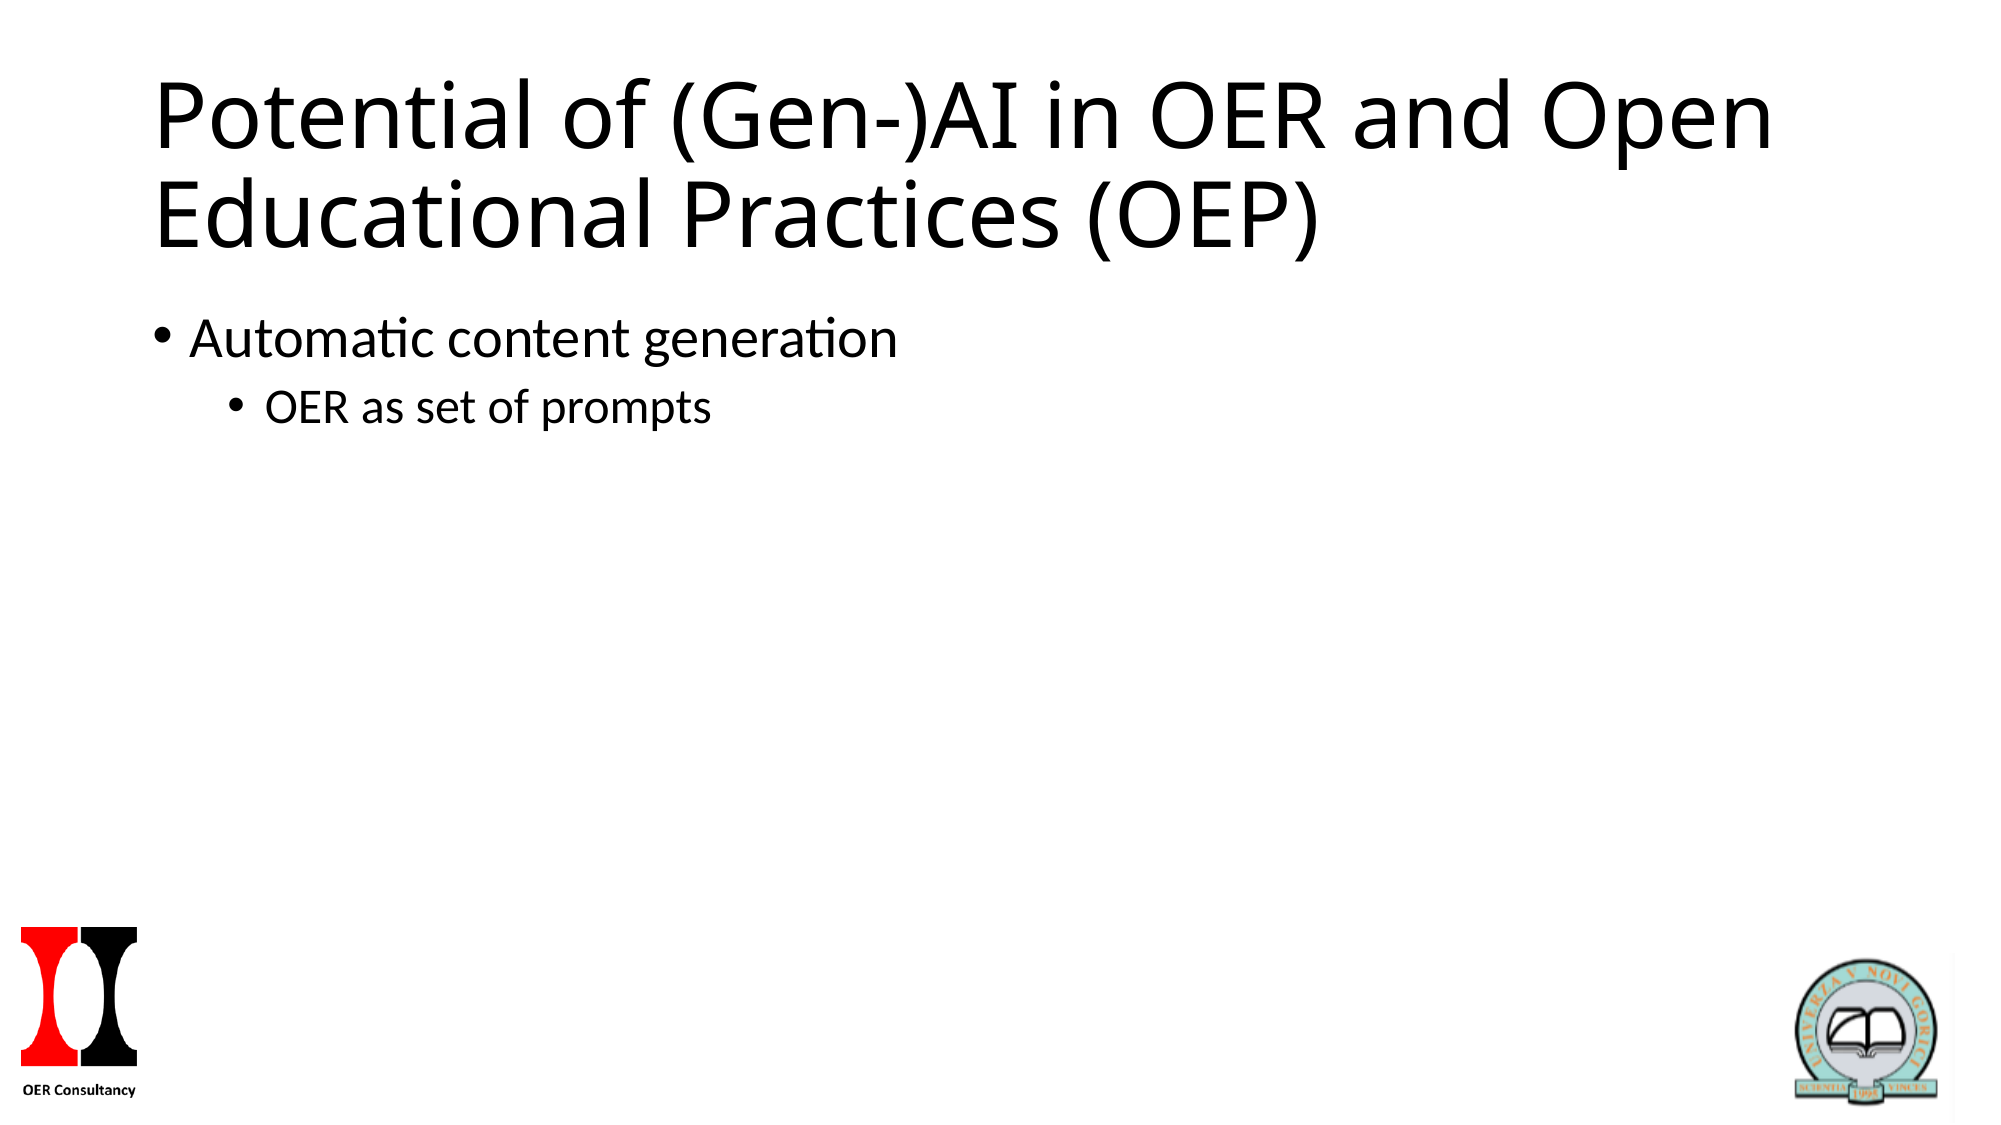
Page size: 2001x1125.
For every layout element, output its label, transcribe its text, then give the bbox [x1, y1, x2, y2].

picture [1756, 953, 1955, 1123]
list Automatic content generation OER as set of prompts [137, 299, 1863, 1014]
slide_number 5 [1412, 1042, 1863, 1103]
picture [21, 927, 137, 1103]
title Potential of (Gen-)AI in OER and Open Educational Practices (OEP) [137, 59, 1863, 278]
